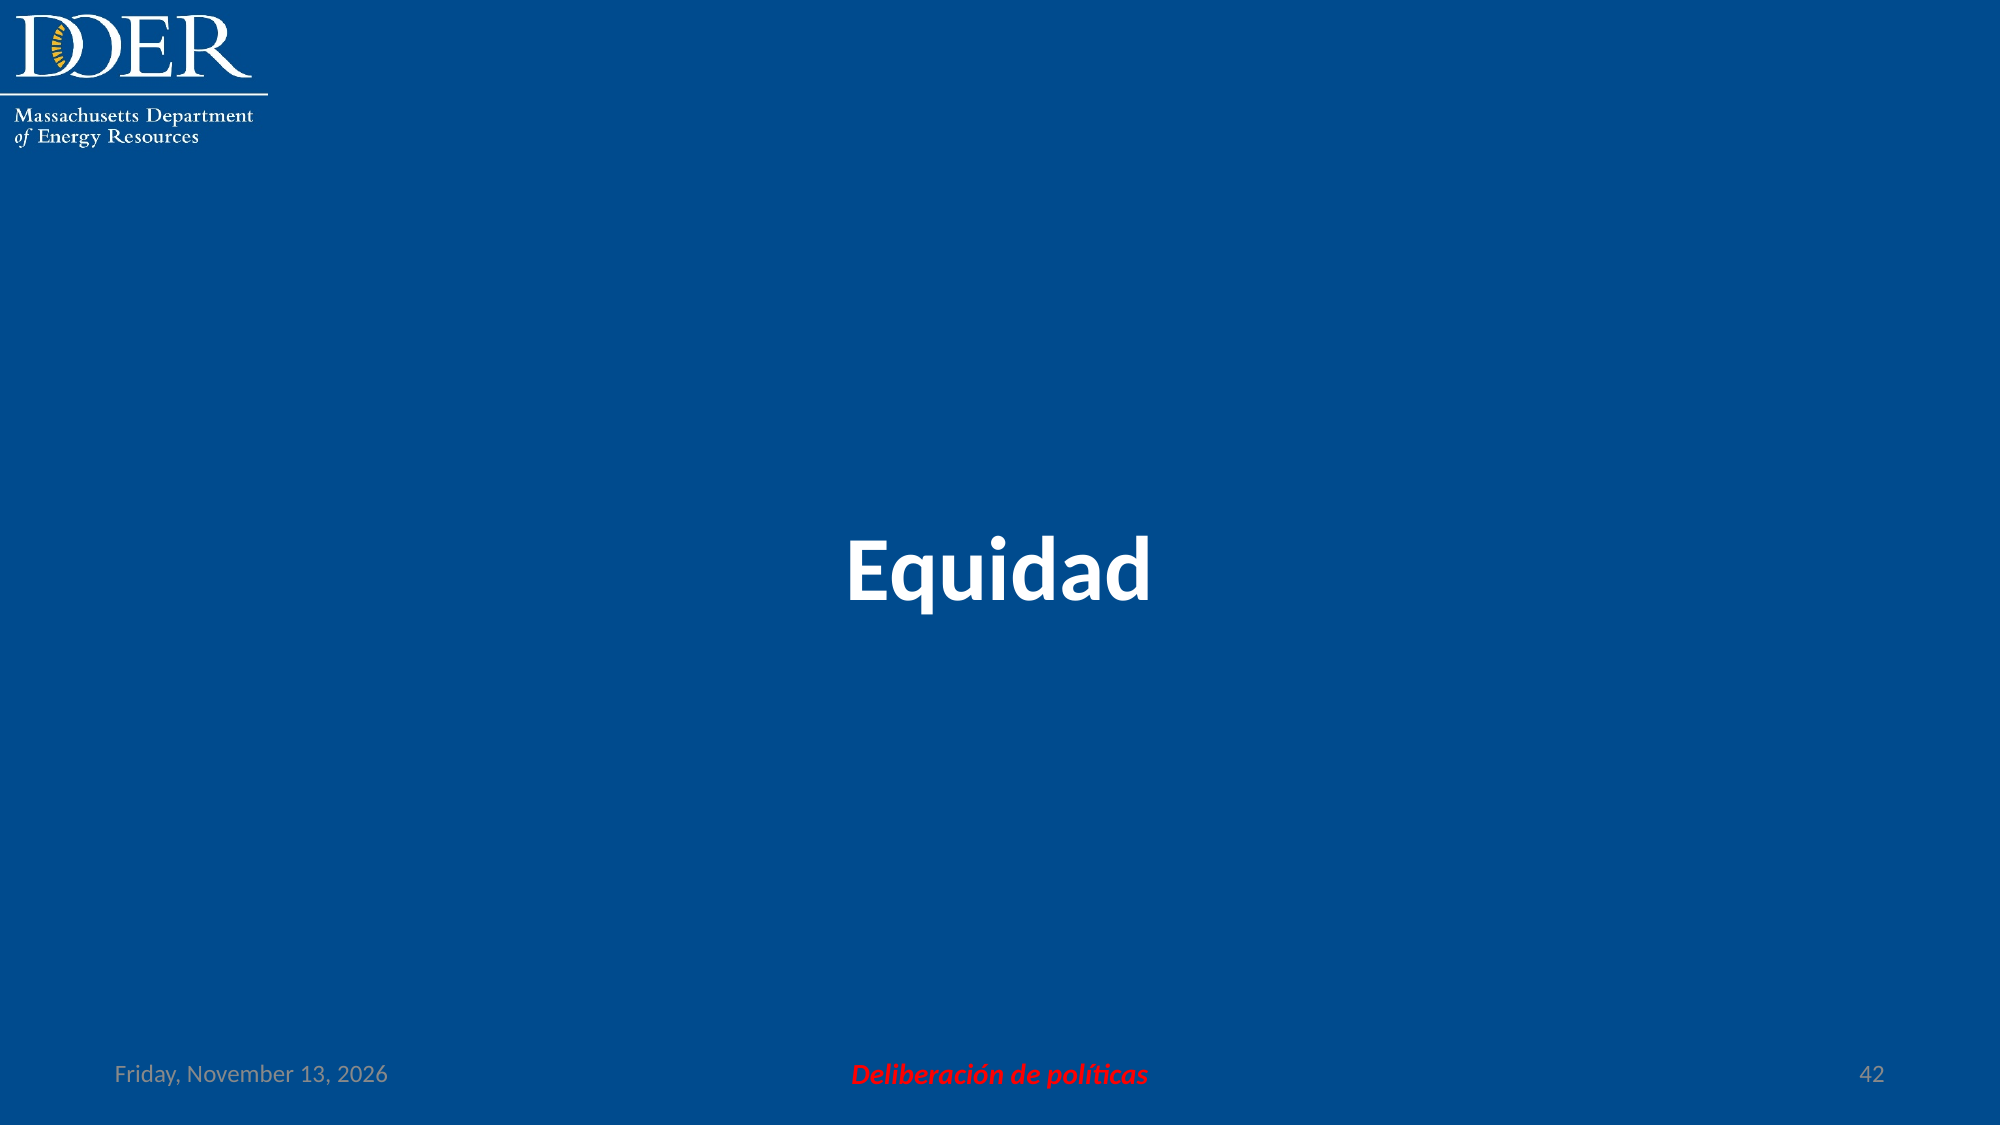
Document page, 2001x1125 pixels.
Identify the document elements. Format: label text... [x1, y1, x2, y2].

title Equidad [99, 24, 1900, 1103]
slide_number 42 [1433, 1042, 1900, 1103]
picture [0, 0, 268, 157]
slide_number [99, 1042, 567, 1103]
footer Deliberación de políticas [683, 1042, 1317, 1103]
